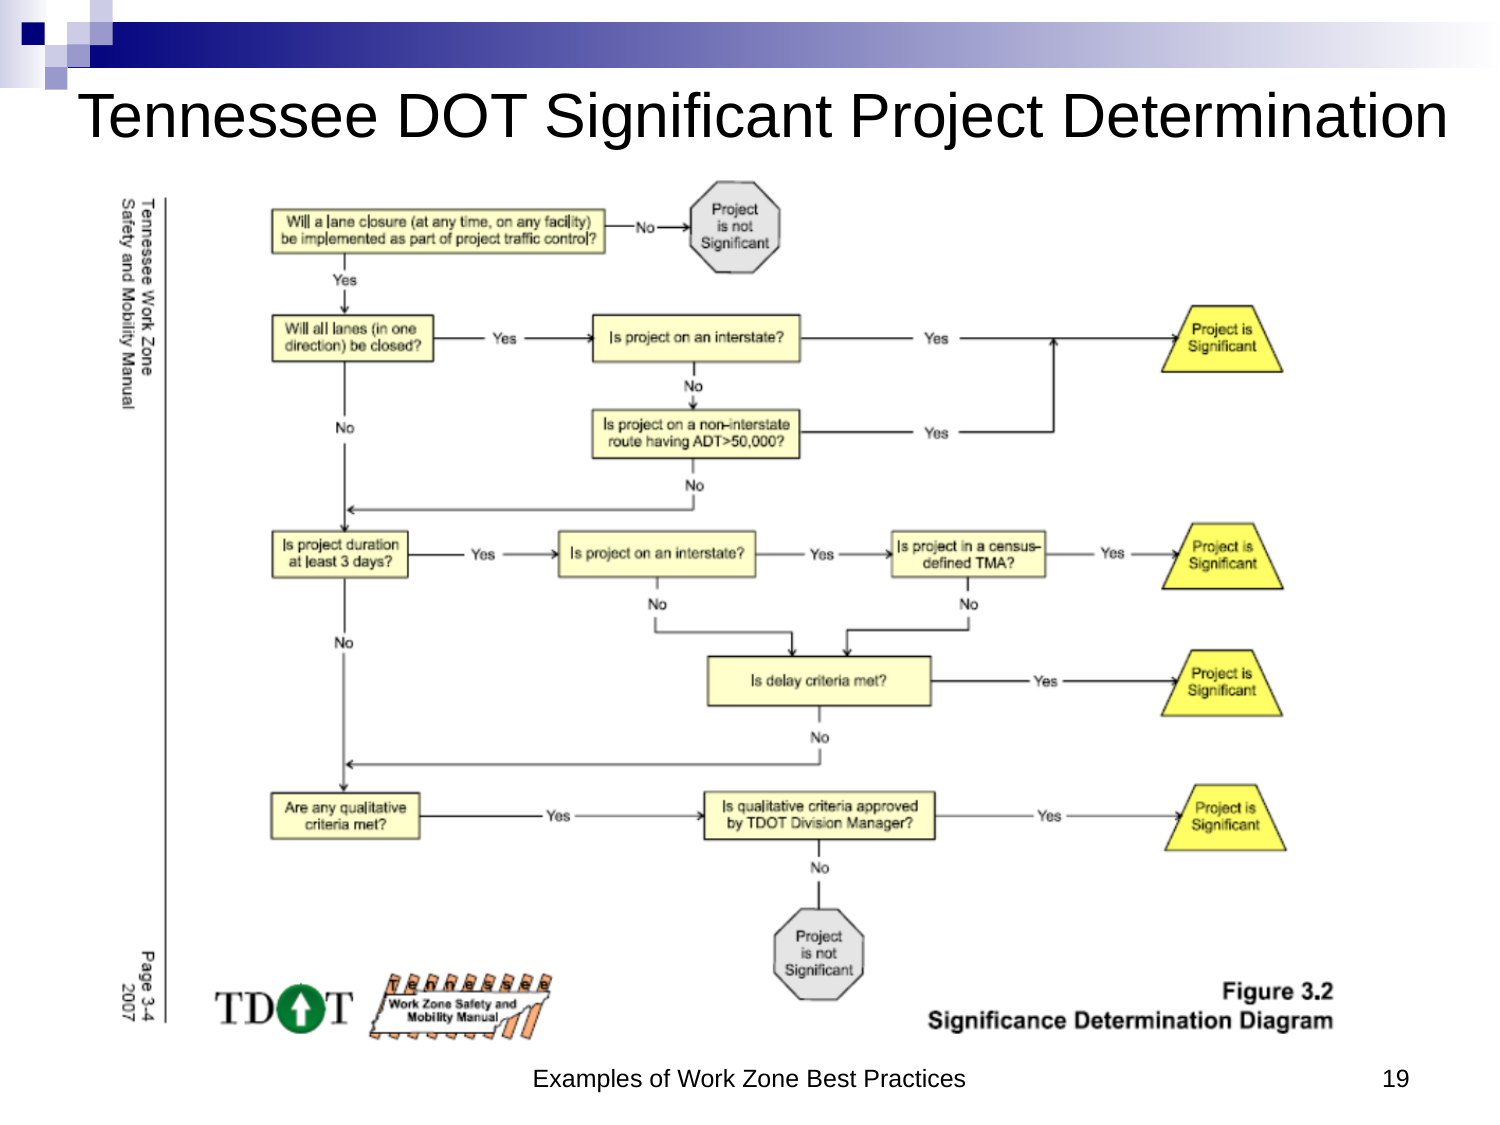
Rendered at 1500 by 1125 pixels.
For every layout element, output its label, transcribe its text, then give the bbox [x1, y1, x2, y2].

title Tennessee DOT Significant Project Determination [62, 62, 294, 163]
picture [299, 0, 1176, 1125]
slide_number 19 [1179, 1024, 1426, 1101]
title Tennessee DOT Significant Project Determination [1179, 62, 1476, 163]
